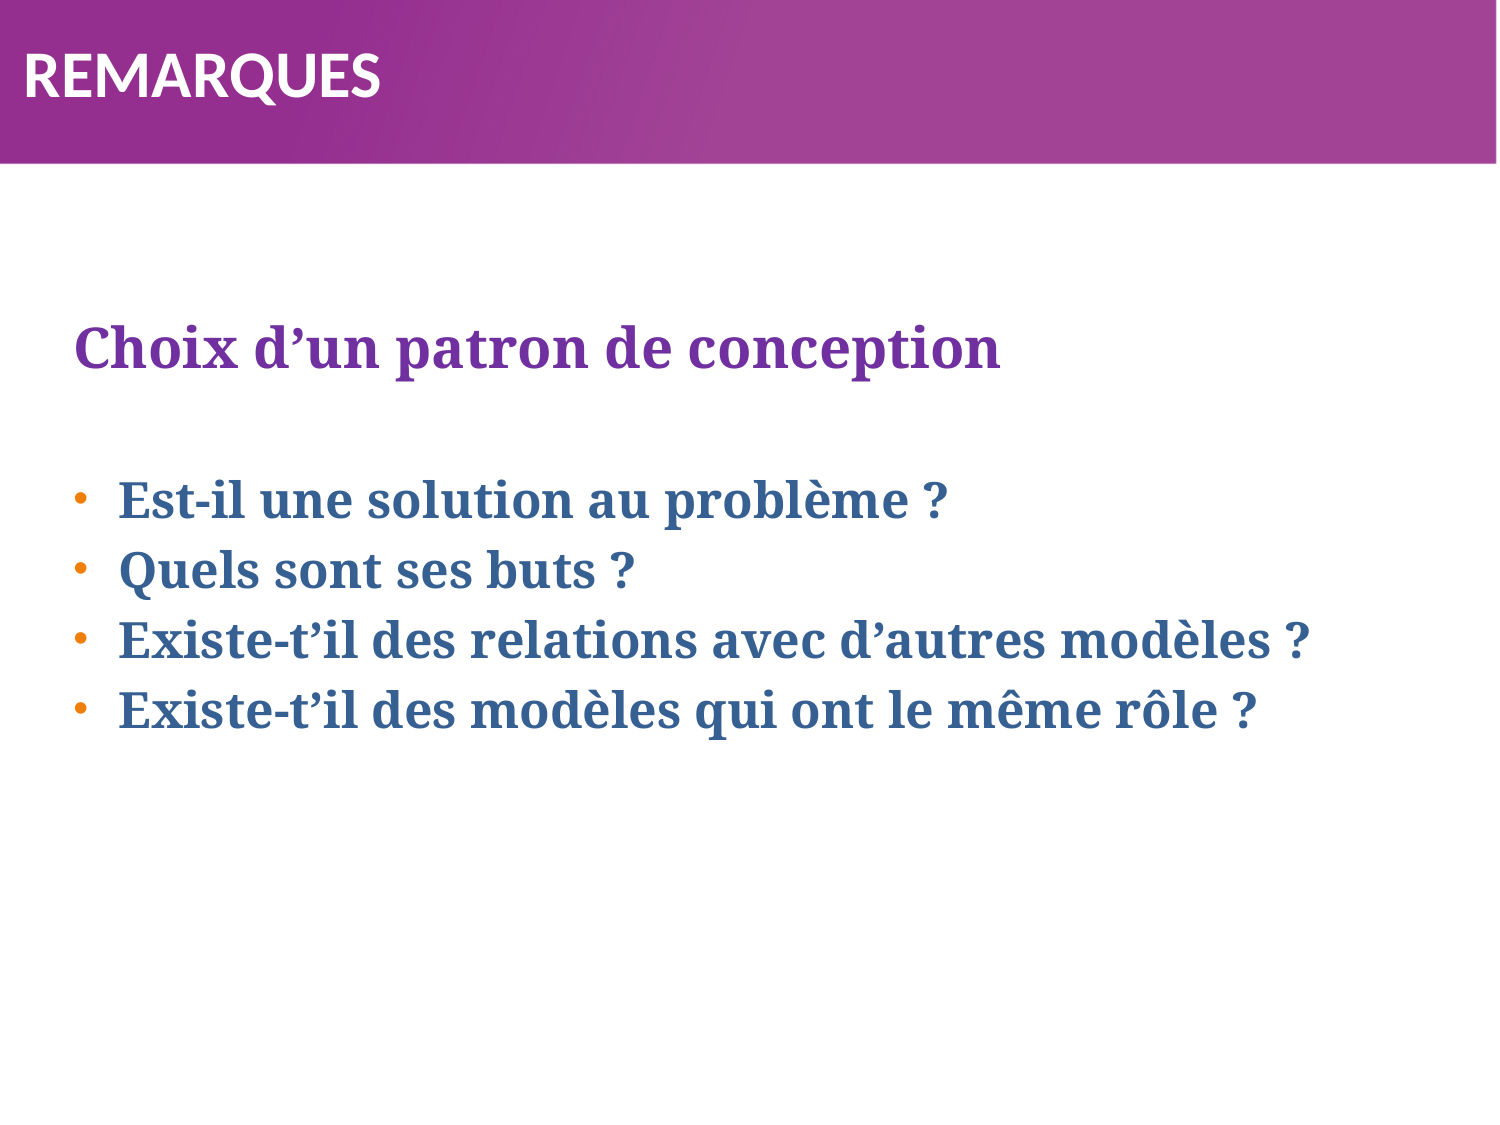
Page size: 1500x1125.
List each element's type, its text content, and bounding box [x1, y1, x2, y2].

text_box Choix d’un patron de conception Est-il une solution au problème ? Quels sont ses buts ? Existe-t’il des relations avec d’autres modèles ? Existe-t’il des modèles qui ont le même rôle ? [58, 304, 1395, 746]
text_box 4. REMARQUES [0, 23, 548, 119]
picture [0, 0, 1498, 1120]
